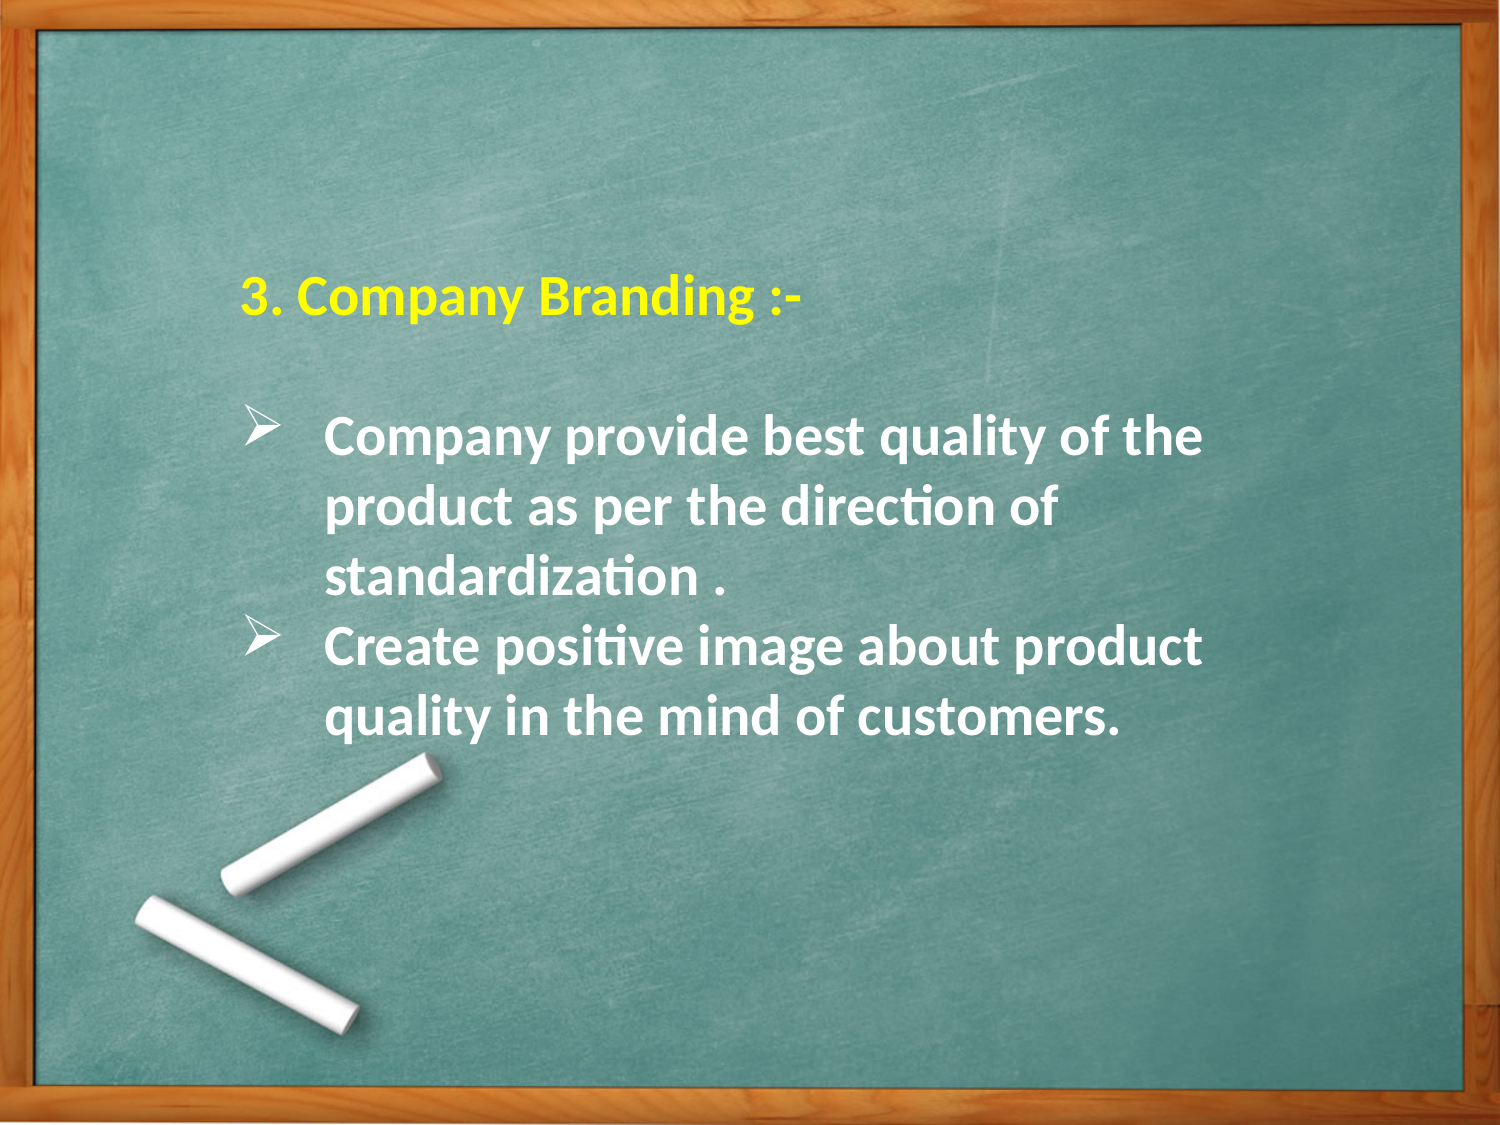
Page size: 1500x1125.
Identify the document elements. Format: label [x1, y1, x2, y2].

list [0, 0, 1500, 1125]
